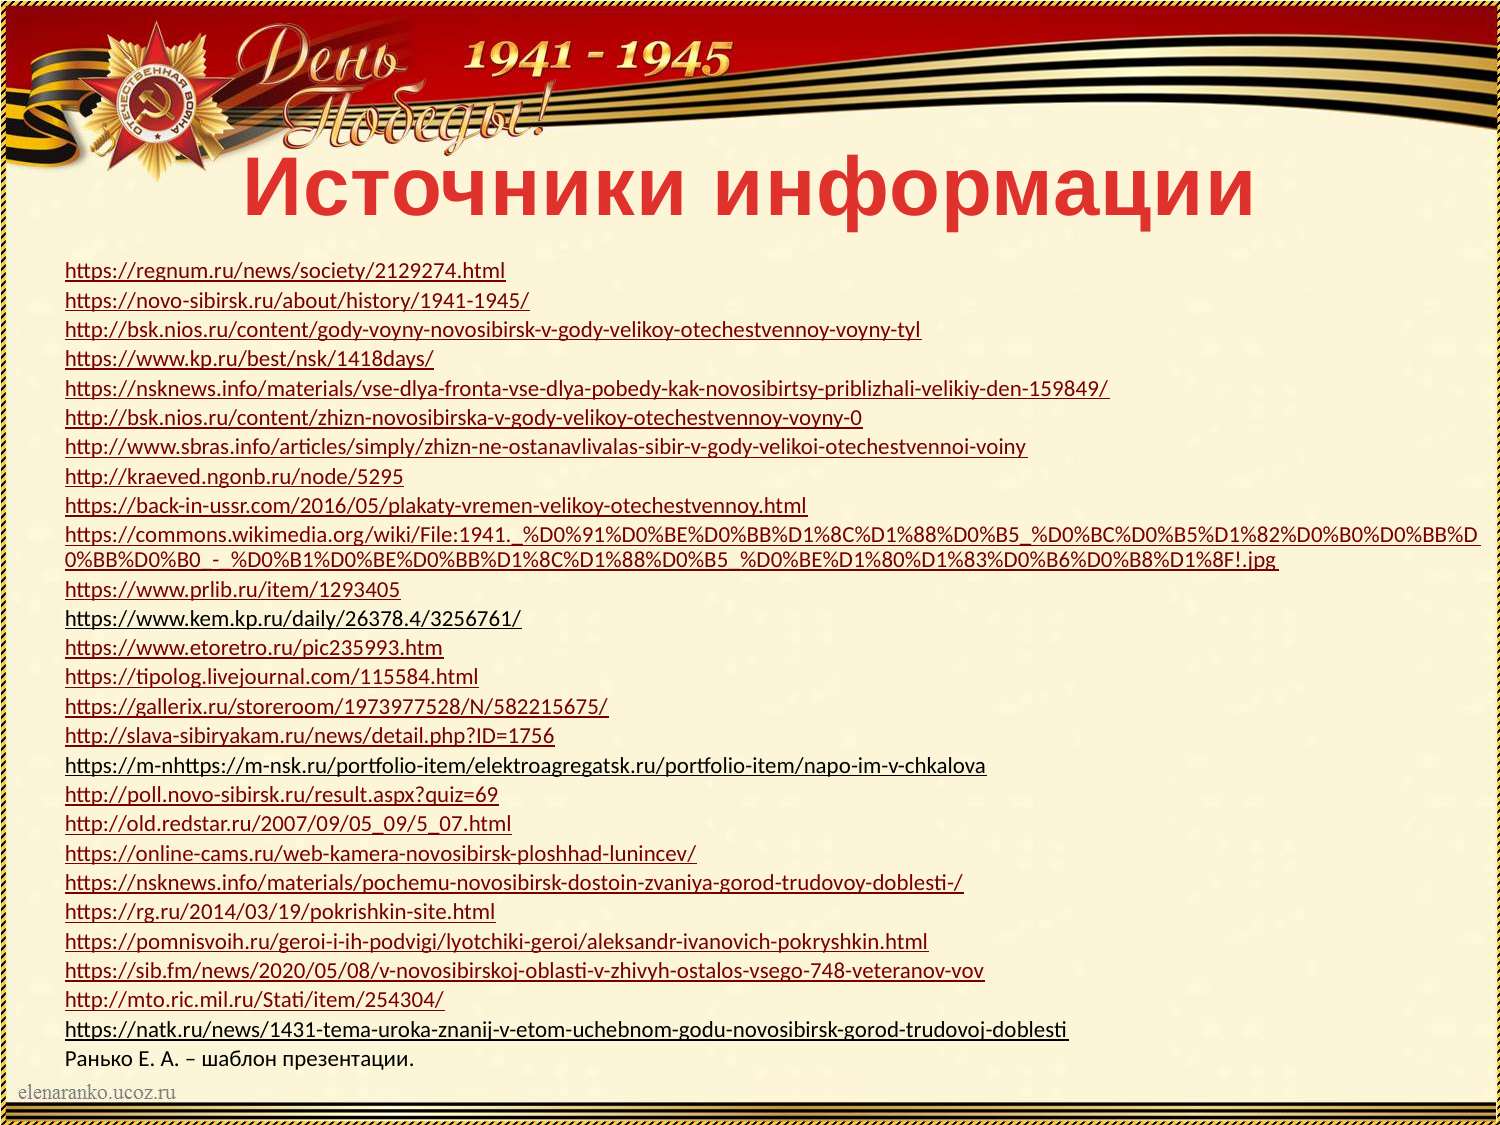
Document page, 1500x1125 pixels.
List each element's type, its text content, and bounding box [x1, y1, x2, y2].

picture [0, 240, 1500, 1125]
text_box https://regnum.ru/news/society/2129274.html https://novo-sibirsk.ru/about/history/1941-1945/ http://bsk.nios.ru/content/gody-voyny-novosibirsk-v-gody-velikoy-otechestvennoy-voyny-tyl https://www.kp.ru/best/nsk/1418days/ https://nsknews.info/materials/vse-dlya-fronta-vse-dlya-pobedy-kak-novosibirtsy-priblizhali-velikiy-den-159849/ http://bsk.nios.ru/content/zhizn-novosibirska-v-gody-velikoy-otechestvennoy-voyny-0 http://www.sbras.info/articles/simply/zhizn-ne-ostanavlivalas-sibir-v-gody-velikoi-otechestvennoi-voiny http://kraeved.ngonb.ru/node/5295 https://back-in-ussr.com/2016/05/plakaty-vremen-velikoy-otechestvennoy.html https://commons.wikimedia.org/wiki/File:1941._%D0%91%D0%BE%D0%BB%D1%8C%D1%88%D0%B5_%D0%BC%D0%B5%D1%82%D0%B0%D0%BB%D0%BB%D0%B0_-_%D0%B1%D0%BE%D0%BB%D1%8C%D1%88%D0%B5_%D0%BE%D1%80%D1%83%D0%B6%D0%B8%D1%8F!.jpg https://www.prlib.ru/item/1293405 https://www.kem.kp.ru/daily/26378.4/3256761/ https://www.etoretro.ru/pic235993.htm https://tipolog.livejournal.com/115584.html https://gallerix.ru/storeroom/1973977528/N/582215675/ http://slava-sibiryakam.ru/news/detail.php?ID=1756 https://m-nhttps://m-nsk.ru/portfolio-item/elektroagregatsk.ru/portfolio-item/napo-im-v-chkalova http://poll.novo-sibirsk.ru/result.aspx?quiz=69 http://old.redstar.ru/2007/09/05_09/5_07.html https://online-cams.ru/web-kamera-novosibirsk-ploshhad-lunincev/ https://nsknews.info/materials/pochemu-novosibirsk-dostoin-zvaniya-gorod-trudovoy-doblesti-/ https://rg.ru/2014/03/19/pokrishkin-site.html https://pomnisvoih.ru/geroi-i-ih-podvigi/lyotchiki-geroi/aleksandr-ivanovich-pokryshkin.html https://sib.fm/news/2020/05/08/v-novosibirskoj-oblasti-v-zhivyh-ostalos-vsego-748-veteranov-vov http://mto.ric.mil.ru/Stati/item/254304/ https://natk.ru/news/1431-tema-uroka-znanij-v-etom-uchebnom-godu-novosibirsk-gorod-trudovoj-doblesti Ранько Е. А. – шаблон презентации. [50, 246, 1500, 1081]
picture [0, 0, 1500, 125]
text_box Источники информации [0, 125, 1500, 240]
